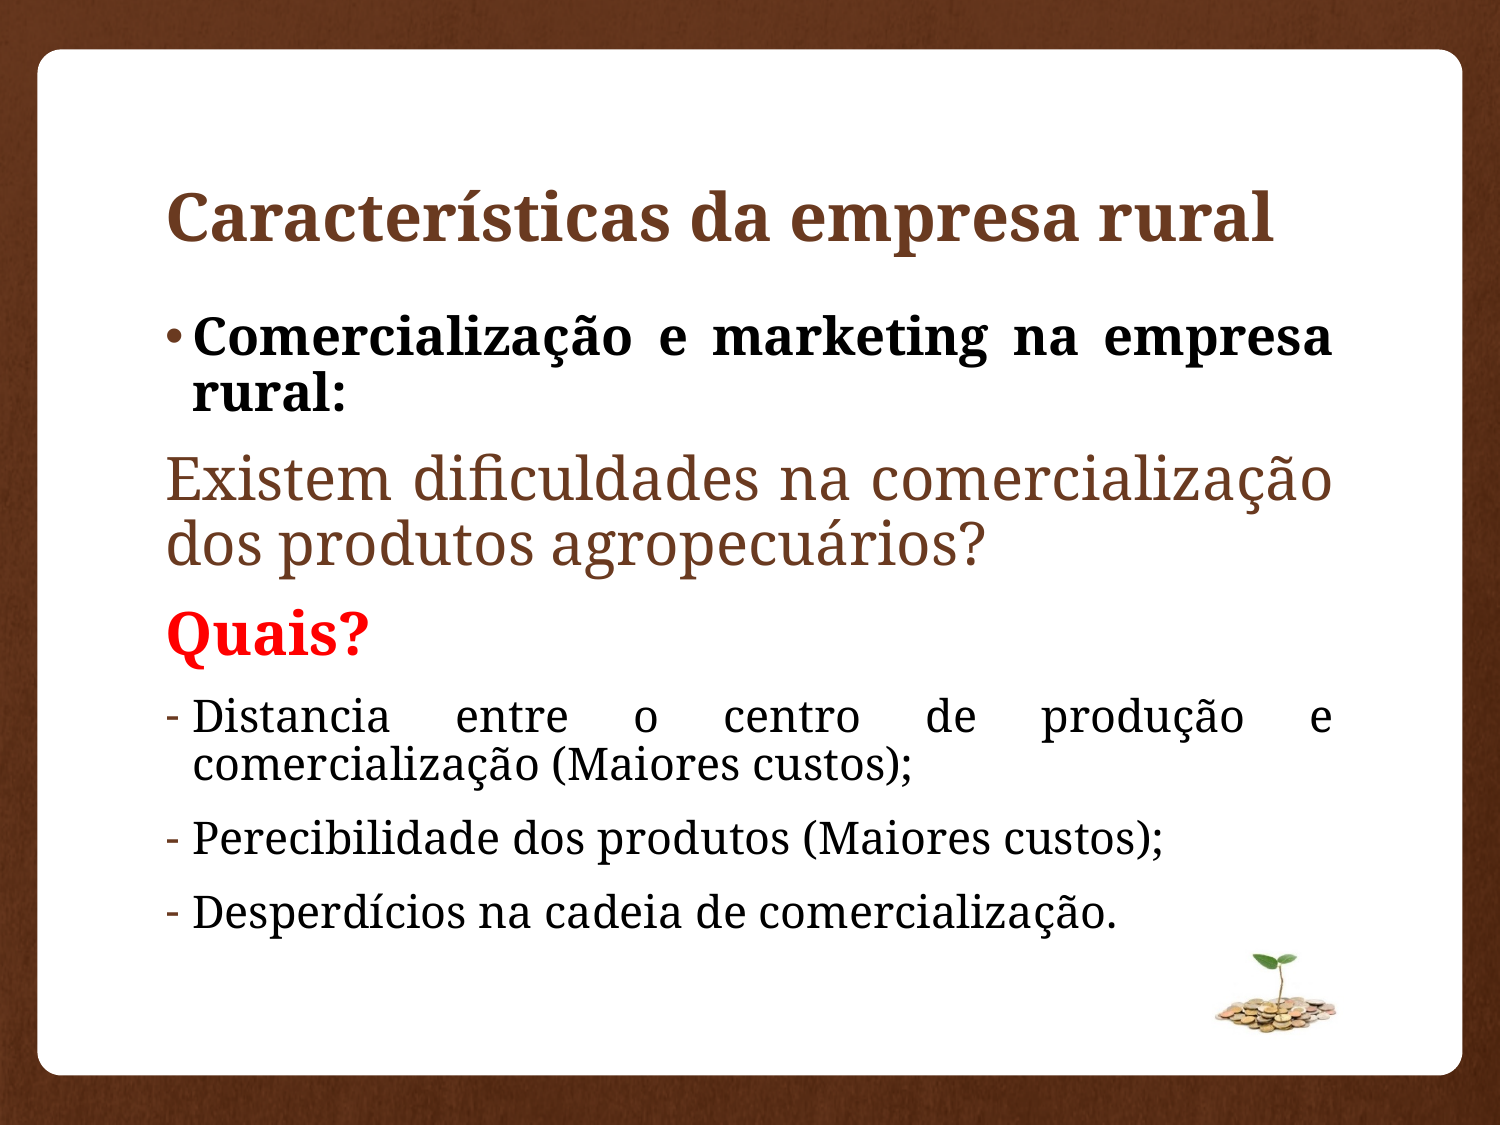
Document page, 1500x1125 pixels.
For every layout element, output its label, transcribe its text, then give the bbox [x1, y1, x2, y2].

title Características da empresa rural [150, 70, 1350, 263]
picture [1200, 930, 1354, 1043]
list Comercialização e marketing na empresa rural: Existem dificuldades na comercialização dos produtos agropecuários? Quais? Distancia entre o centro de produção e comercialização (Maiores custos); Perecibilidade dos produtos (Maiores custos); Desperdícios na cadeia de comercialização. [150, 302, 1350, 1003]
